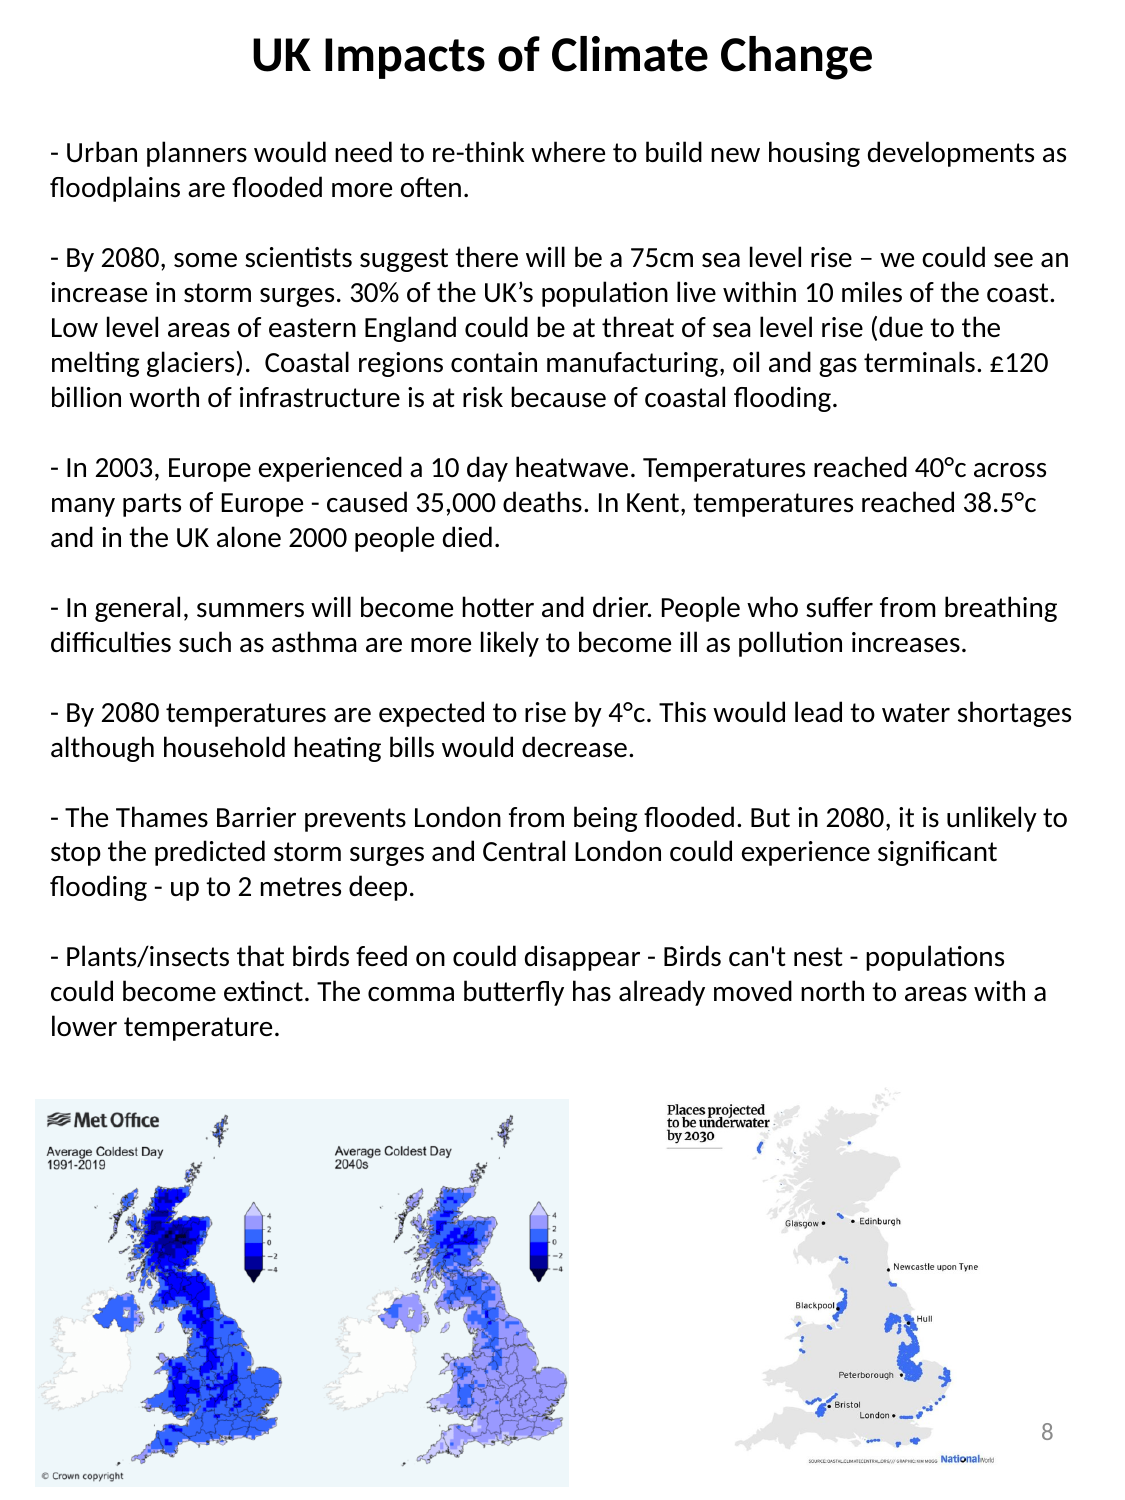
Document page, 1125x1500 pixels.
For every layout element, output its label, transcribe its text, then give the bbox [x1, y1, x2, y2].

slide_number 8 [1015, 1415, 1069, 1471]
picture [647, 1087, 1011, 1471]
text_box UK Impacts of Climate Change [0, 13, 1125, 89]
text_box - Urban planners would need to re-think where to build new housing developments as floodplains are flooded more often. - By 2080, some scientists suggest there will be a 75cm sea level rise – we could see an increase in storm surges. 30% of the UK’s population live within 10 miles of the coast. Low level areas of eastern England could be at threat of sea level rise (due to the melting glaciers). Coastal regions contain manufacturing, oil and gas terminals. £120 billion worth of infrastructure is at risk because of coastal flooding. - In 2003, Europe experienced a 10 day heatwave. Temperatures reached 40°c across many parts of Europe - caused 35,000 deaths. In Kent, temperatures reached 38.5°c and in the UK alone 2000 people died. - In general, summers will become hotter and drier. People who suffer from breathing difficulties such as asthma are more likely to become ill as pollution increases. - By 2080 temperatures are expected to rise by 4°c. This would lead to water shortages although household heating bills would decrease. - The Thames Barrier prevents London from being flooded. But in 2080, it is unlikely to stop the predicted storm surges and Central London could experience significant flooding - up to 2 metres deep. - Plants/insects that birds feed on could disappear - Birds can't nest - populations could become extinct. The comma butterfly has already moved north to areas with a lower temperature. [35, 91, 1090, 1415]
picture [35, 1099, 569, 1487]
